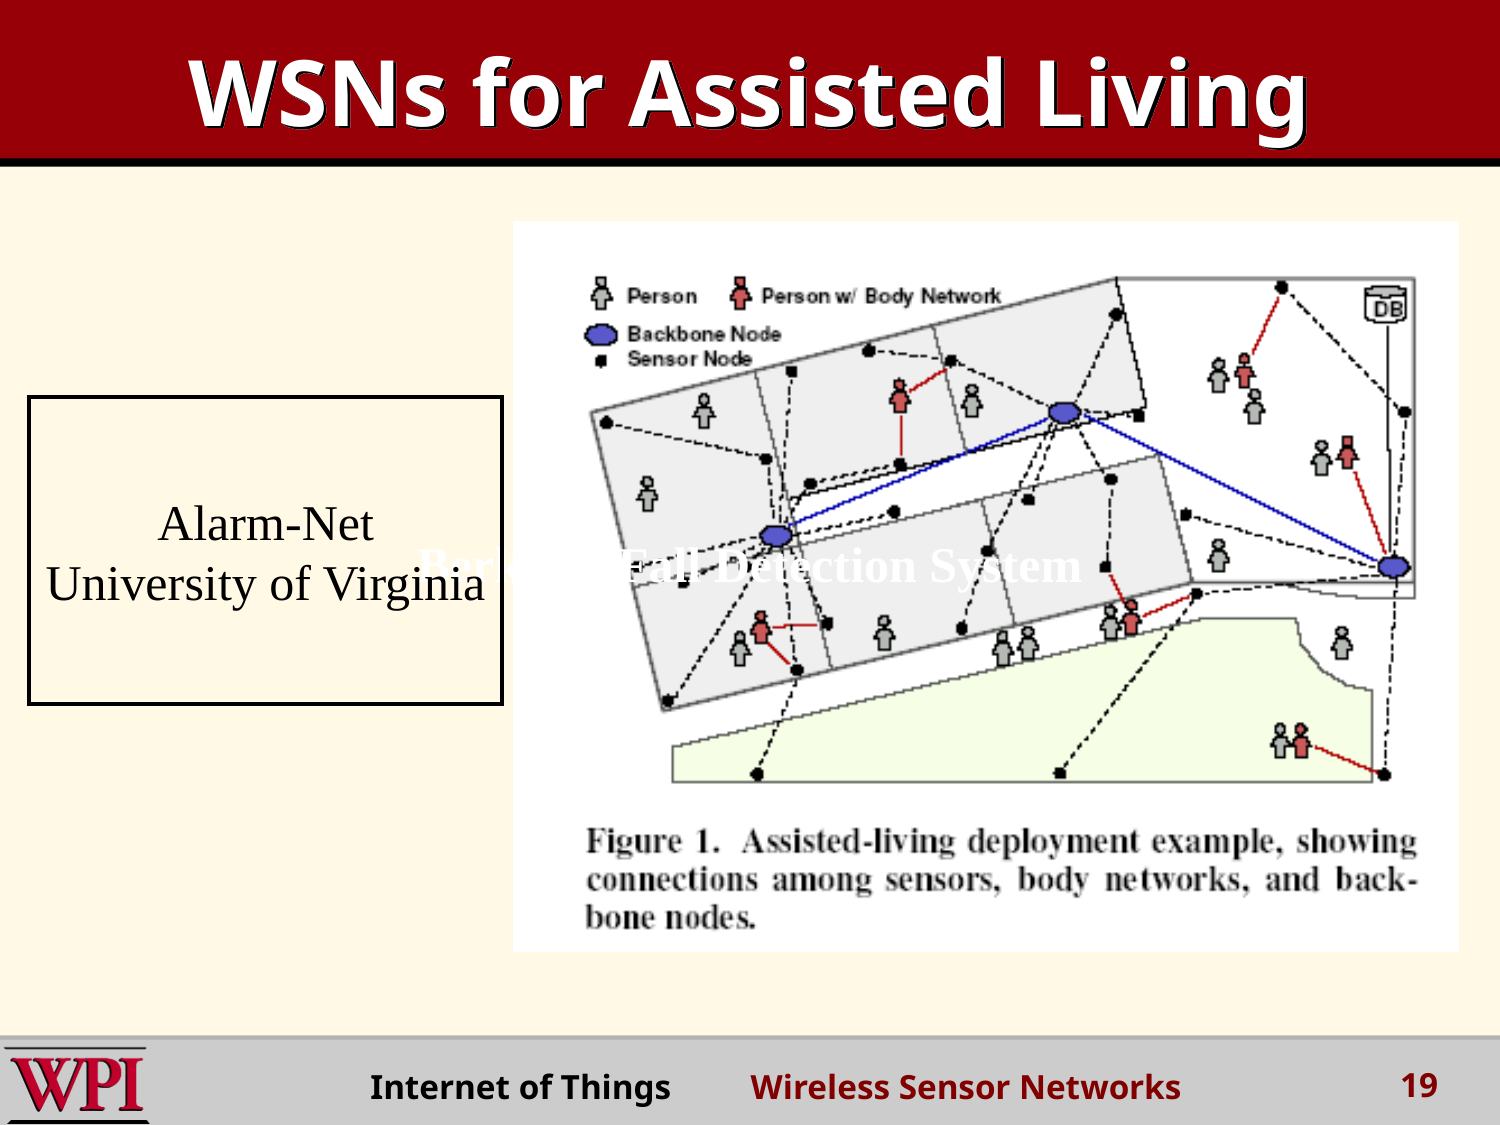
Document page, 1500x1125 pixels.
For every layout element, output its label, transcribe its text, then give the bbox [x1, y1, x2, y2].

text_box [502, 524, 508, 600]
picture [0, 167, 1500, 1035]
picture [0, 1040, 1500, 1125]
title WSNs for Assisted Living [29, 18, 1471, 150]
footer Internet of Things Wireless Sensor Networks [229, 1058, 1323, 1107]
text_box Alarm-Net University of Virginia [29, 397, 502, 705]
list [513, 221, 1460, 952]
slide_number 19 [1344, 1056, 1495, 1107]
picture [0, 0, 1500, 158]
